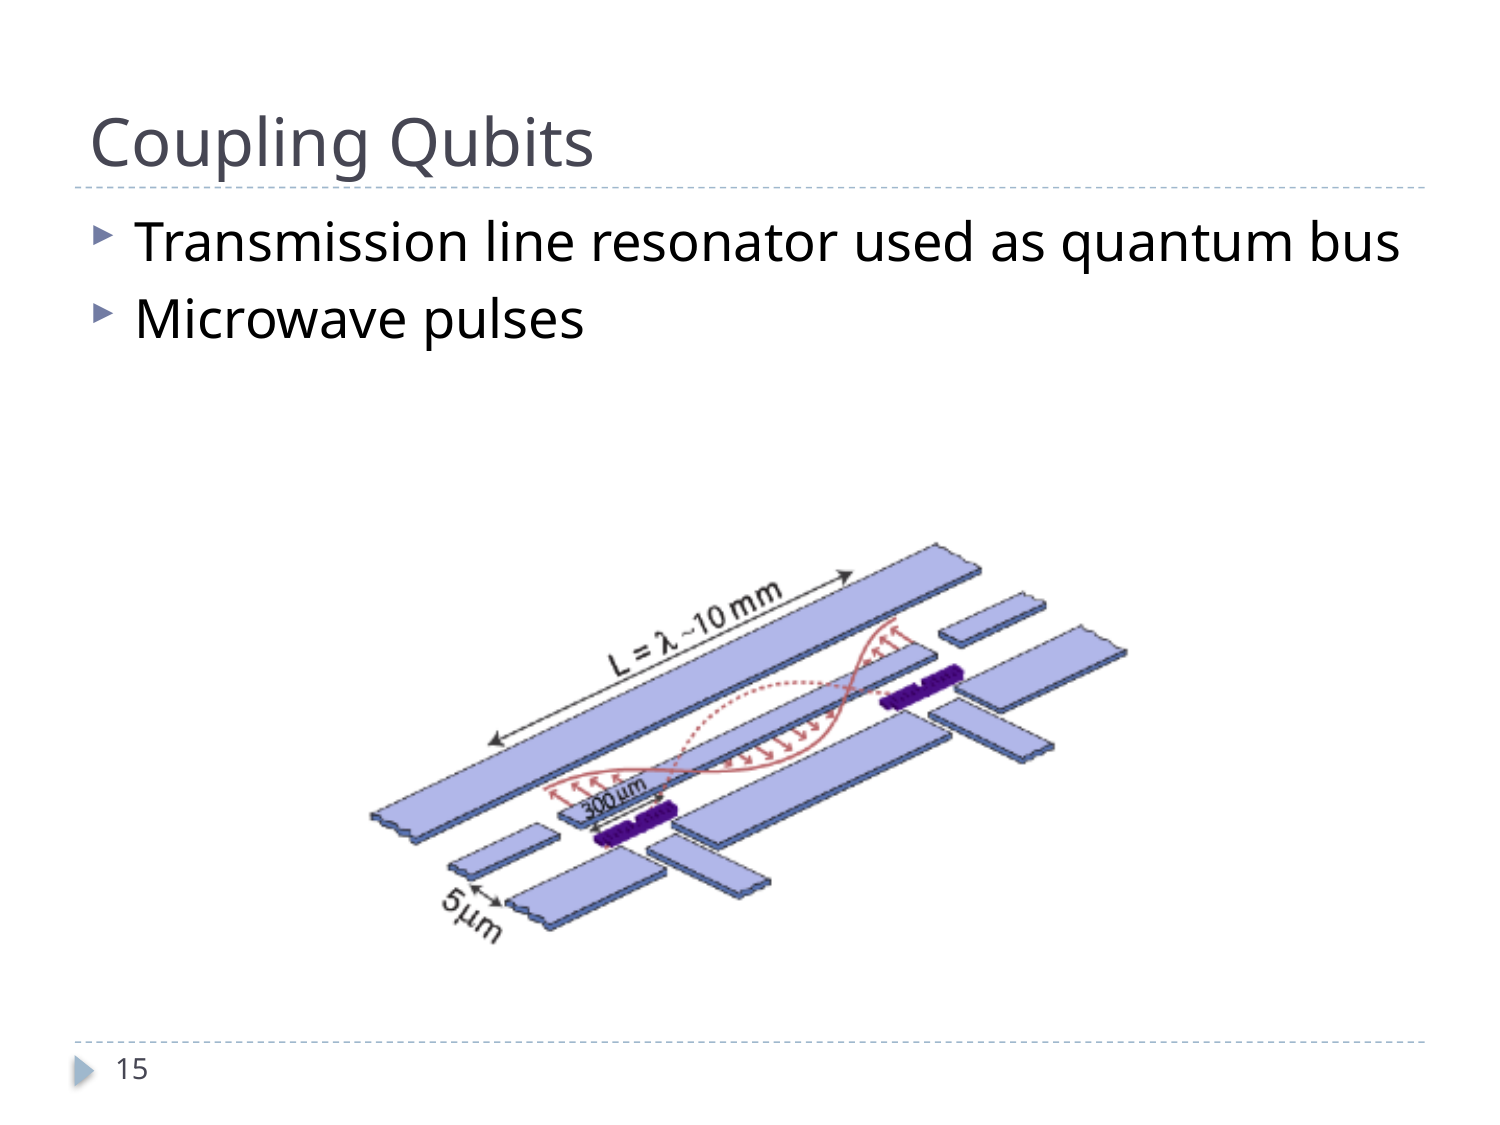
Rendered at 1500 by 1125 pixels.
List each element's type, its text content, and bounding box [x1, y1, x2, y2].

slide_number 15 [100, 1042, 426, 1103]
picture [329, 524, 1171, 955]
title Coupling Qubits [75, 24, 1425, 188]
list Transmission line resonator used as quantum bus Microwave pulses [75, 200, 1425, 1010]
